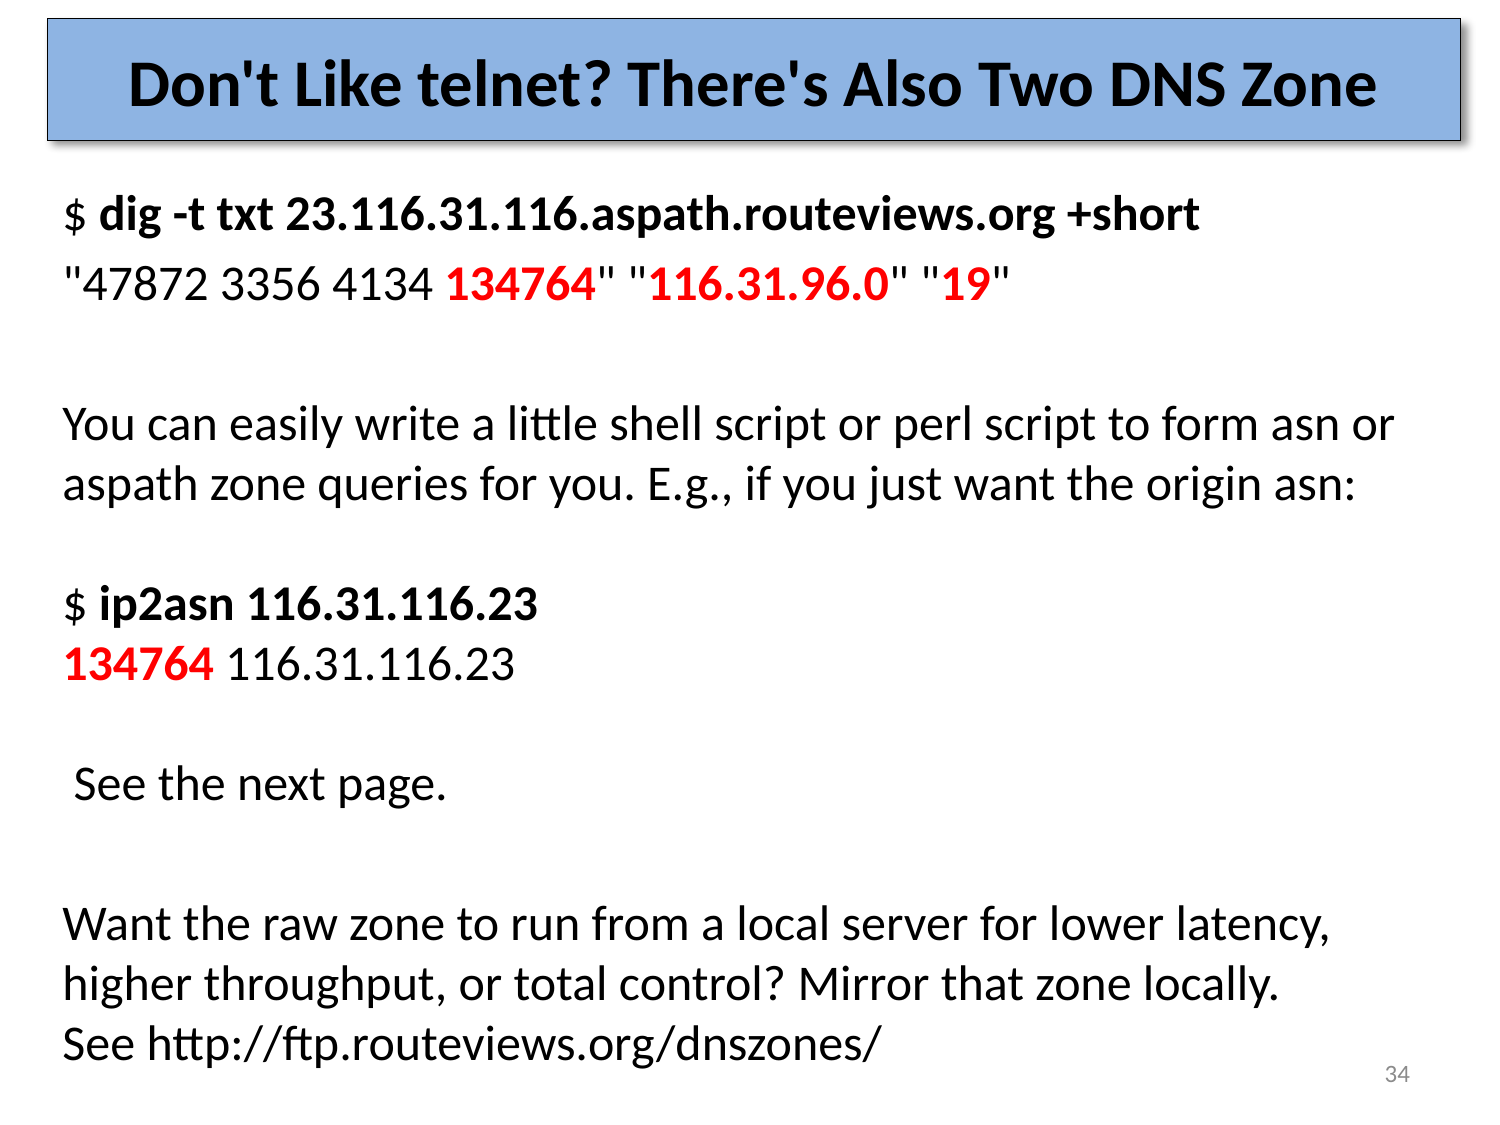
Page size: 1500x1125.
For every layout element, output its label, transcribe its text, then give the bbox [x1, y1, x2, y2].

list $ dig -t txt 23.116.31.116.aspath.routeviews.org +short "47872 3356 4134 134764" "116.31.96.0" "19" You can easily write a little shell script or perl script to form asn or aspath zone queries for you. E.g., if you just want the origin asn: $ ip2asn 116.31.116.23 134764 116.31.116.23 See the next page. Want the raw zone to run from a local server for lower latency, higher throughput, or total control? Mirror that zone locally. See http://ftp.routeviews.org/dnszones/ [47, 173, 1461, 1088]
slide_number 34 [1074, 1042, 1425, 1103]
title Don't Like telnet? There's Also Two DNS Zone [47, 18, 1461, 141]
